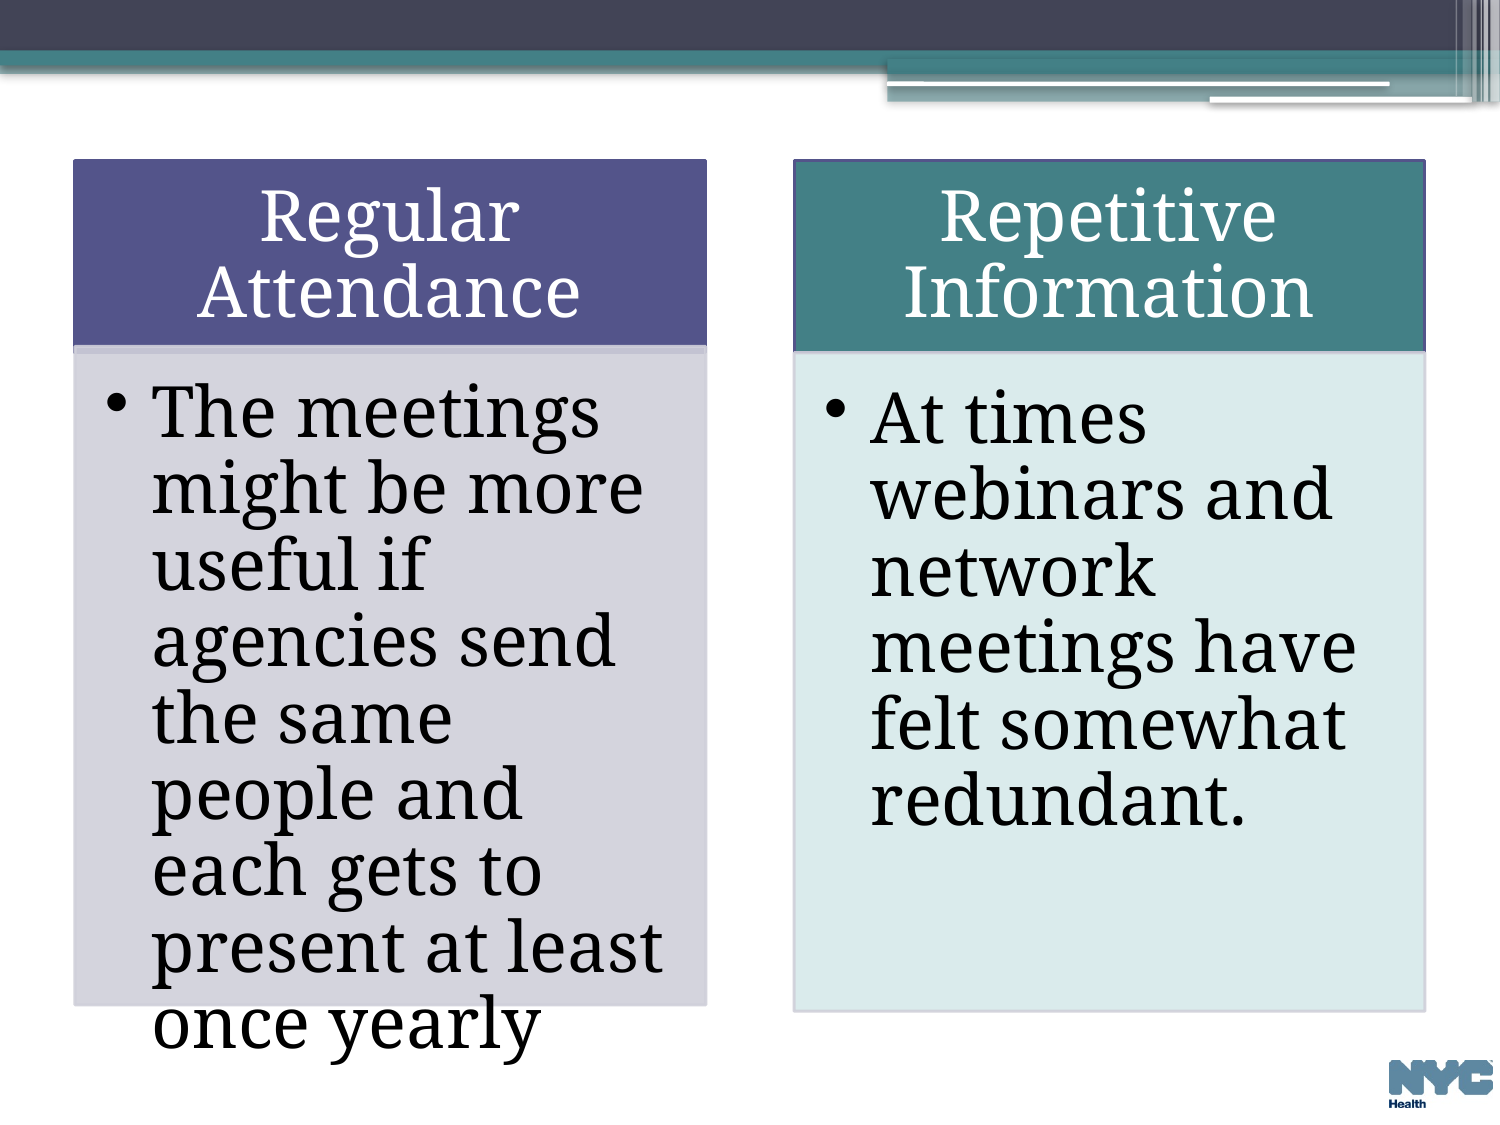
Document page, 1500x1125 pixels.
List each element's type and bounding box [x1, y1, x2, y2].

list [74, 124, 1426, 1048]
picture [1389, 1060, 1493, 1108]
